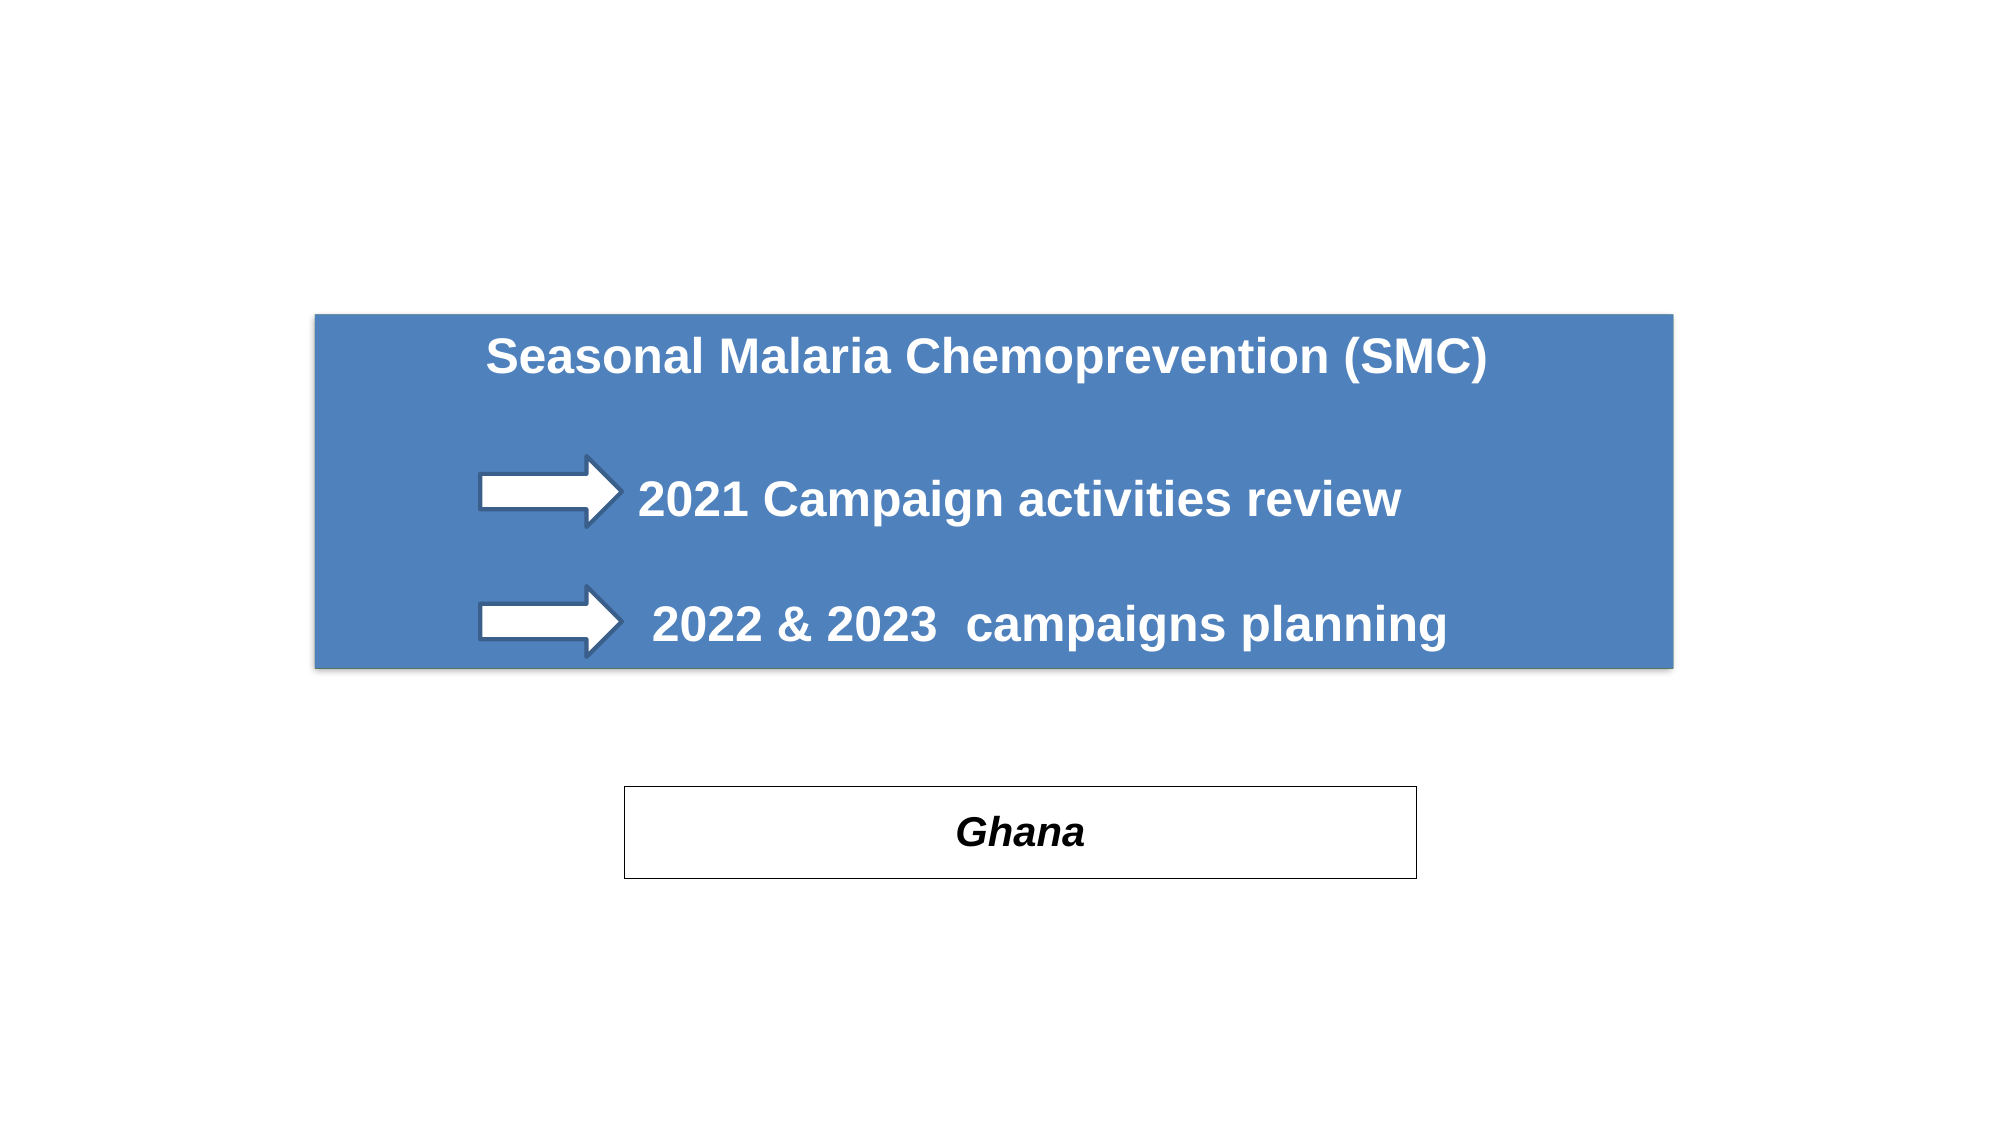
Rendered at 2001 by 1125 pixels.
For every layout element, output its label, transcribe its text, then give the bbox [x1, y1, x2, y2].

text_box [314, 314, 1674, 670]
text_box Ghana [624, 786, 1417, 879]
